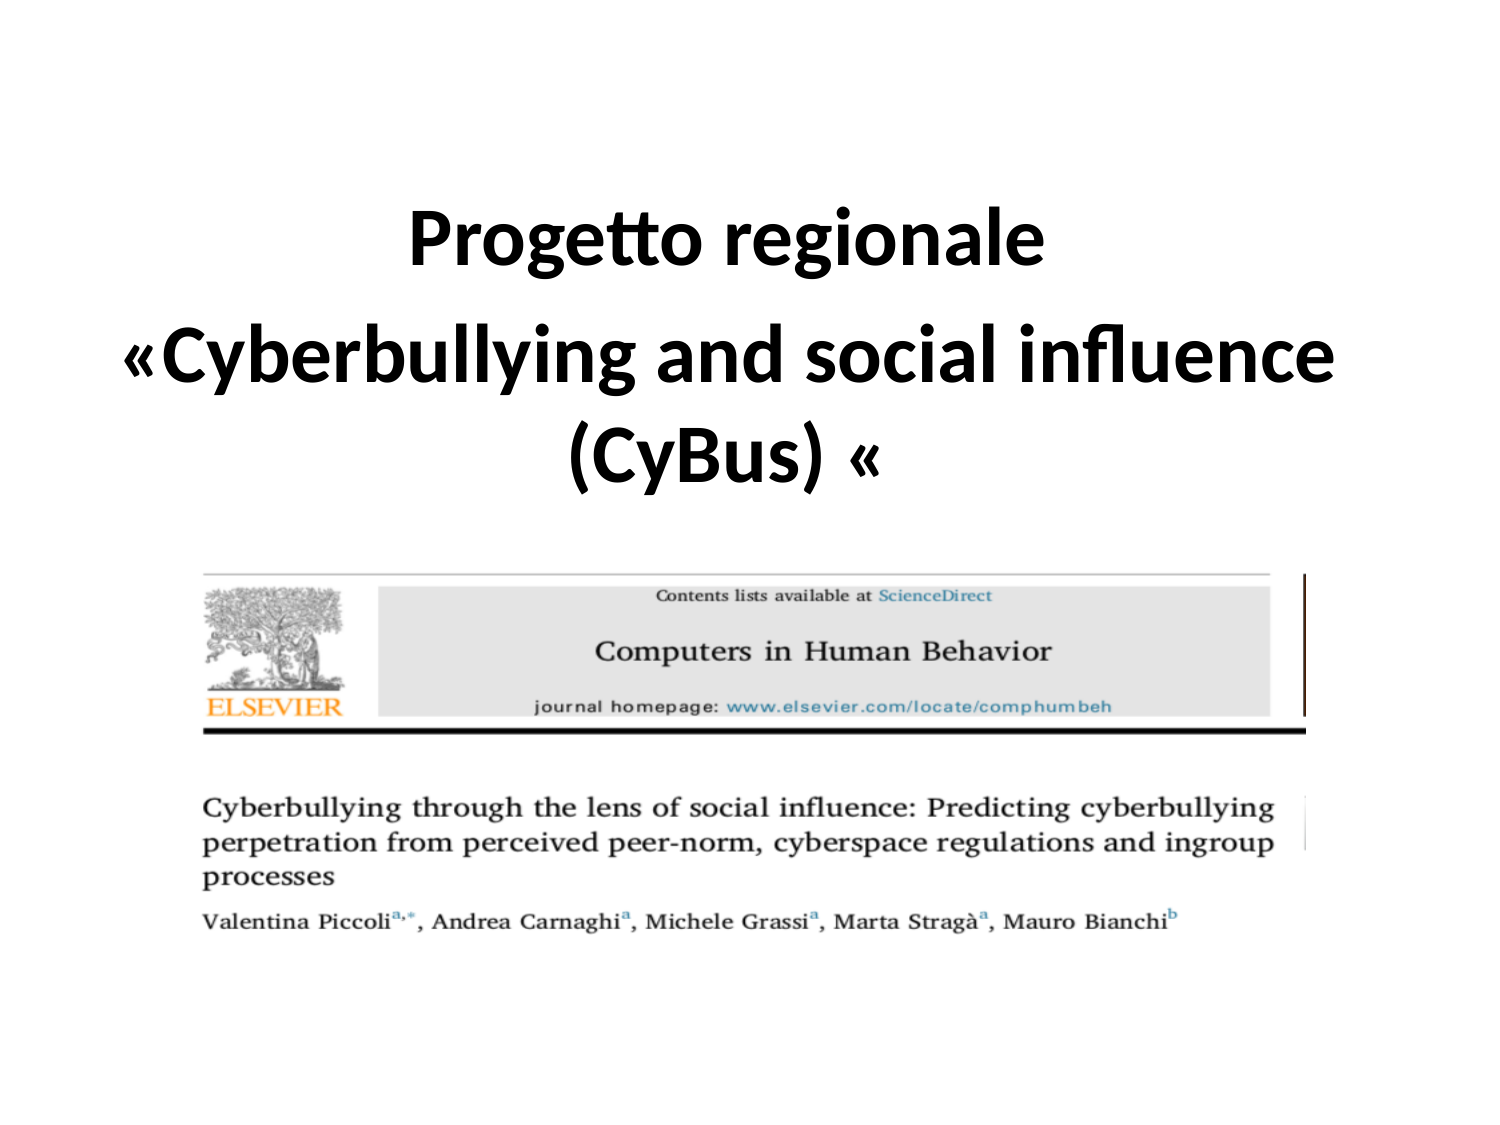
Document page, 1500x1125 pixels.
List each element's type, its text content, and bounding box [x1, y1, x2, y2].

list Progetto regionale «Cyberbullying and social influence (CyBus) « [53, 78, 1404, 821]
picture [166, 562, 1306, 948]
